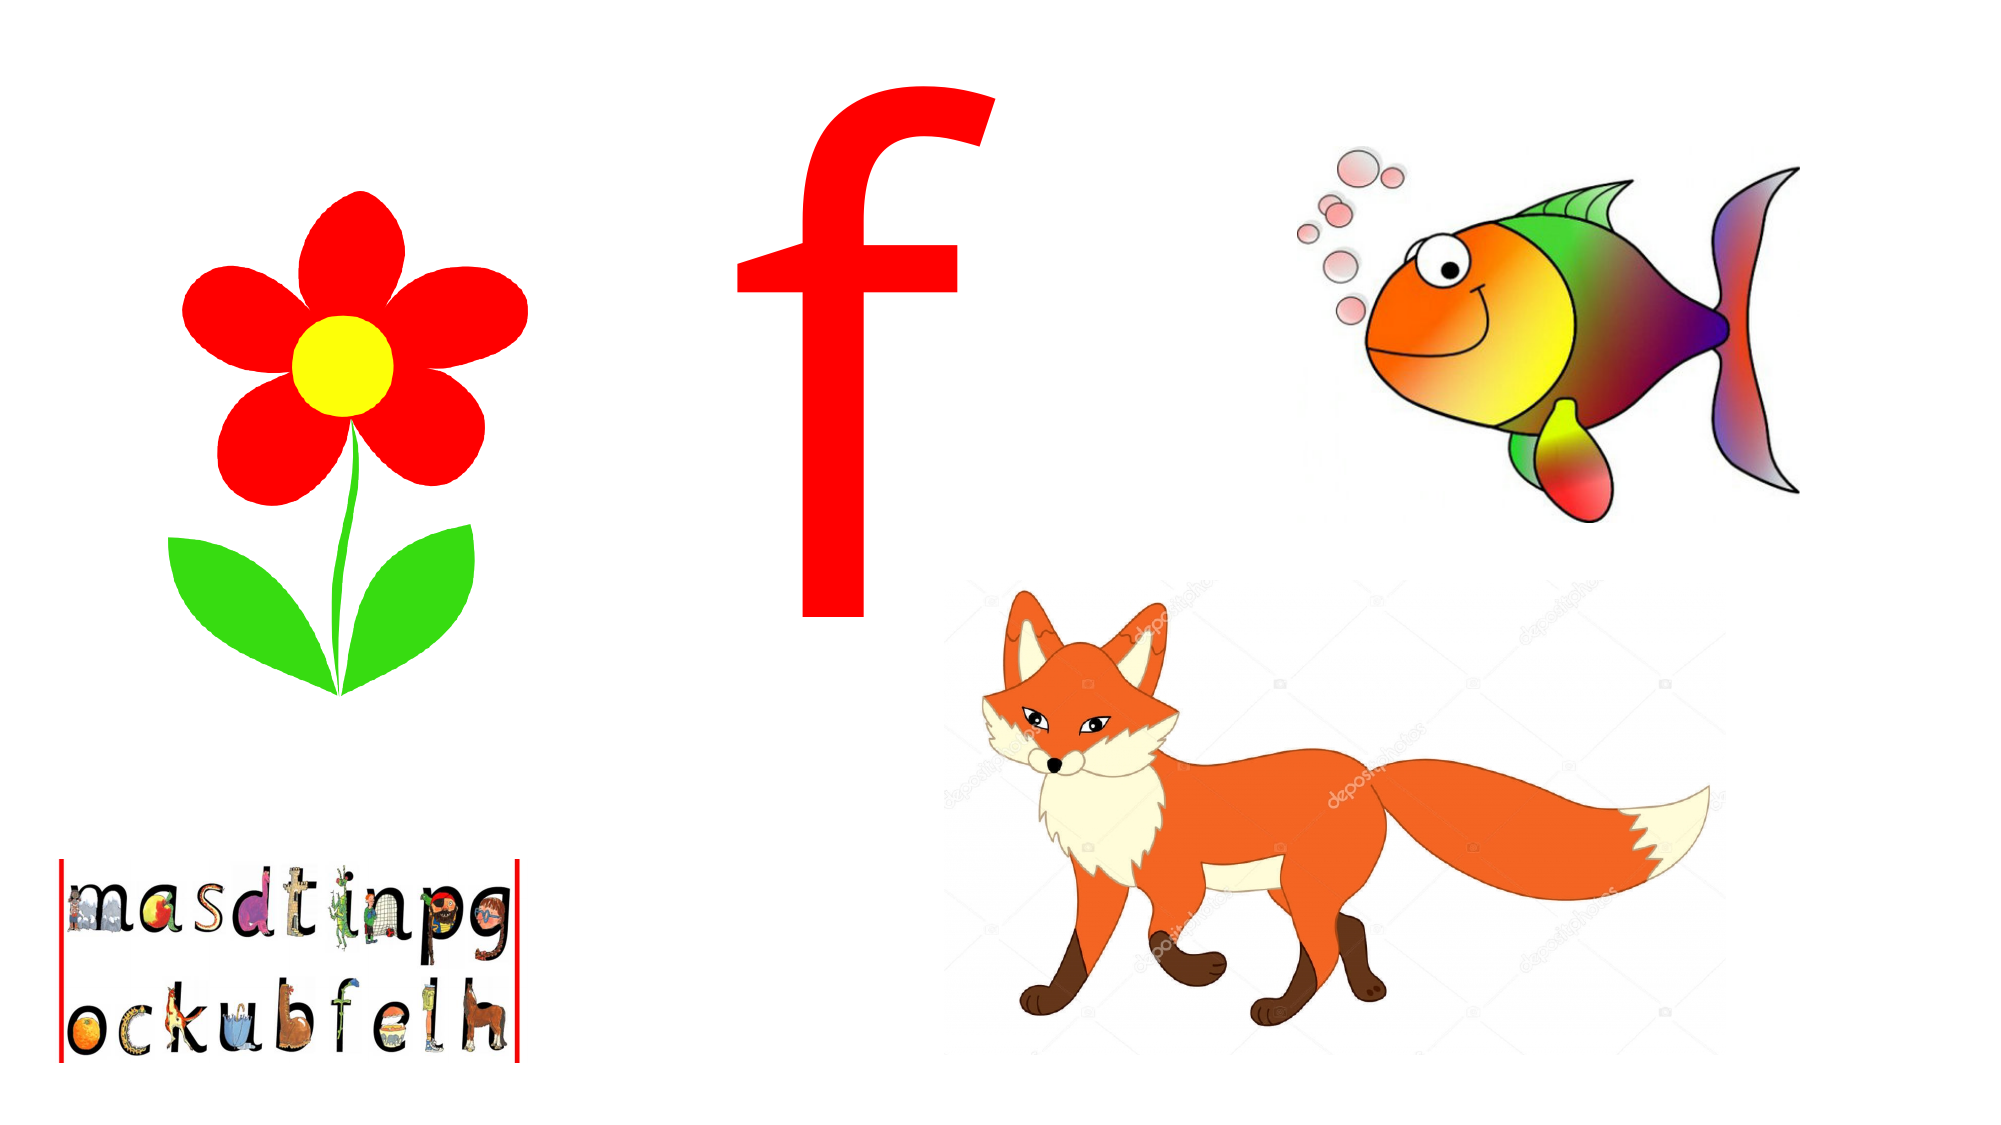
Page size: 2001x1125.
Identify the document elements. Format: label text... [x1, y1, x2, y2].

picture [168, 191, 528, 697]
title f [289, 164, 1405, 621]
picture [51, 859, 528, 1063]
picture [944, 580, 1726, 1055]
picture [1297, 146, 1800, 523]
